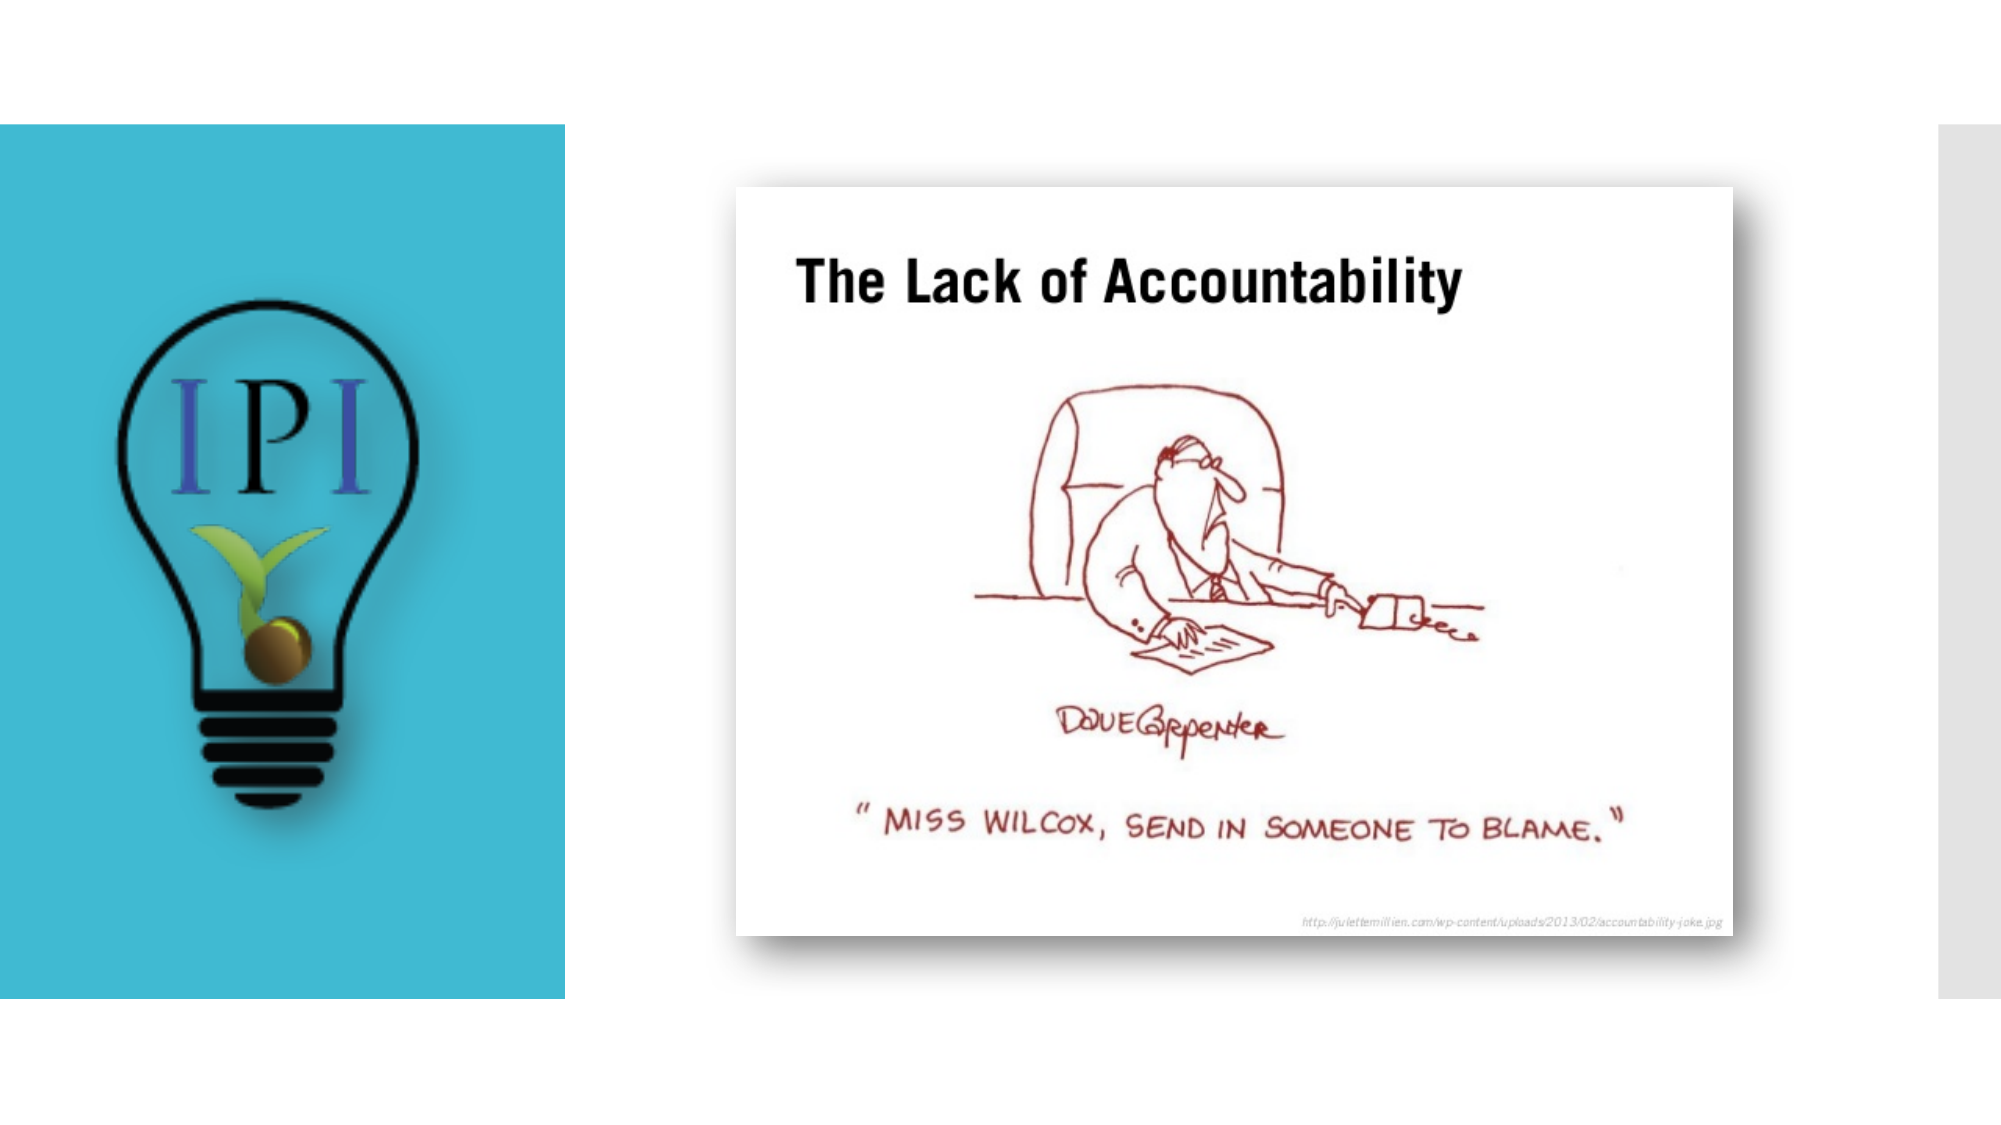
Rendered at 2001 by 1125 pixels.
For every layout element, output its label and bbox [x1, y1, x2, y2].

list [735, 187, 1734, 937]
picture [97, 264, 442, 842]
